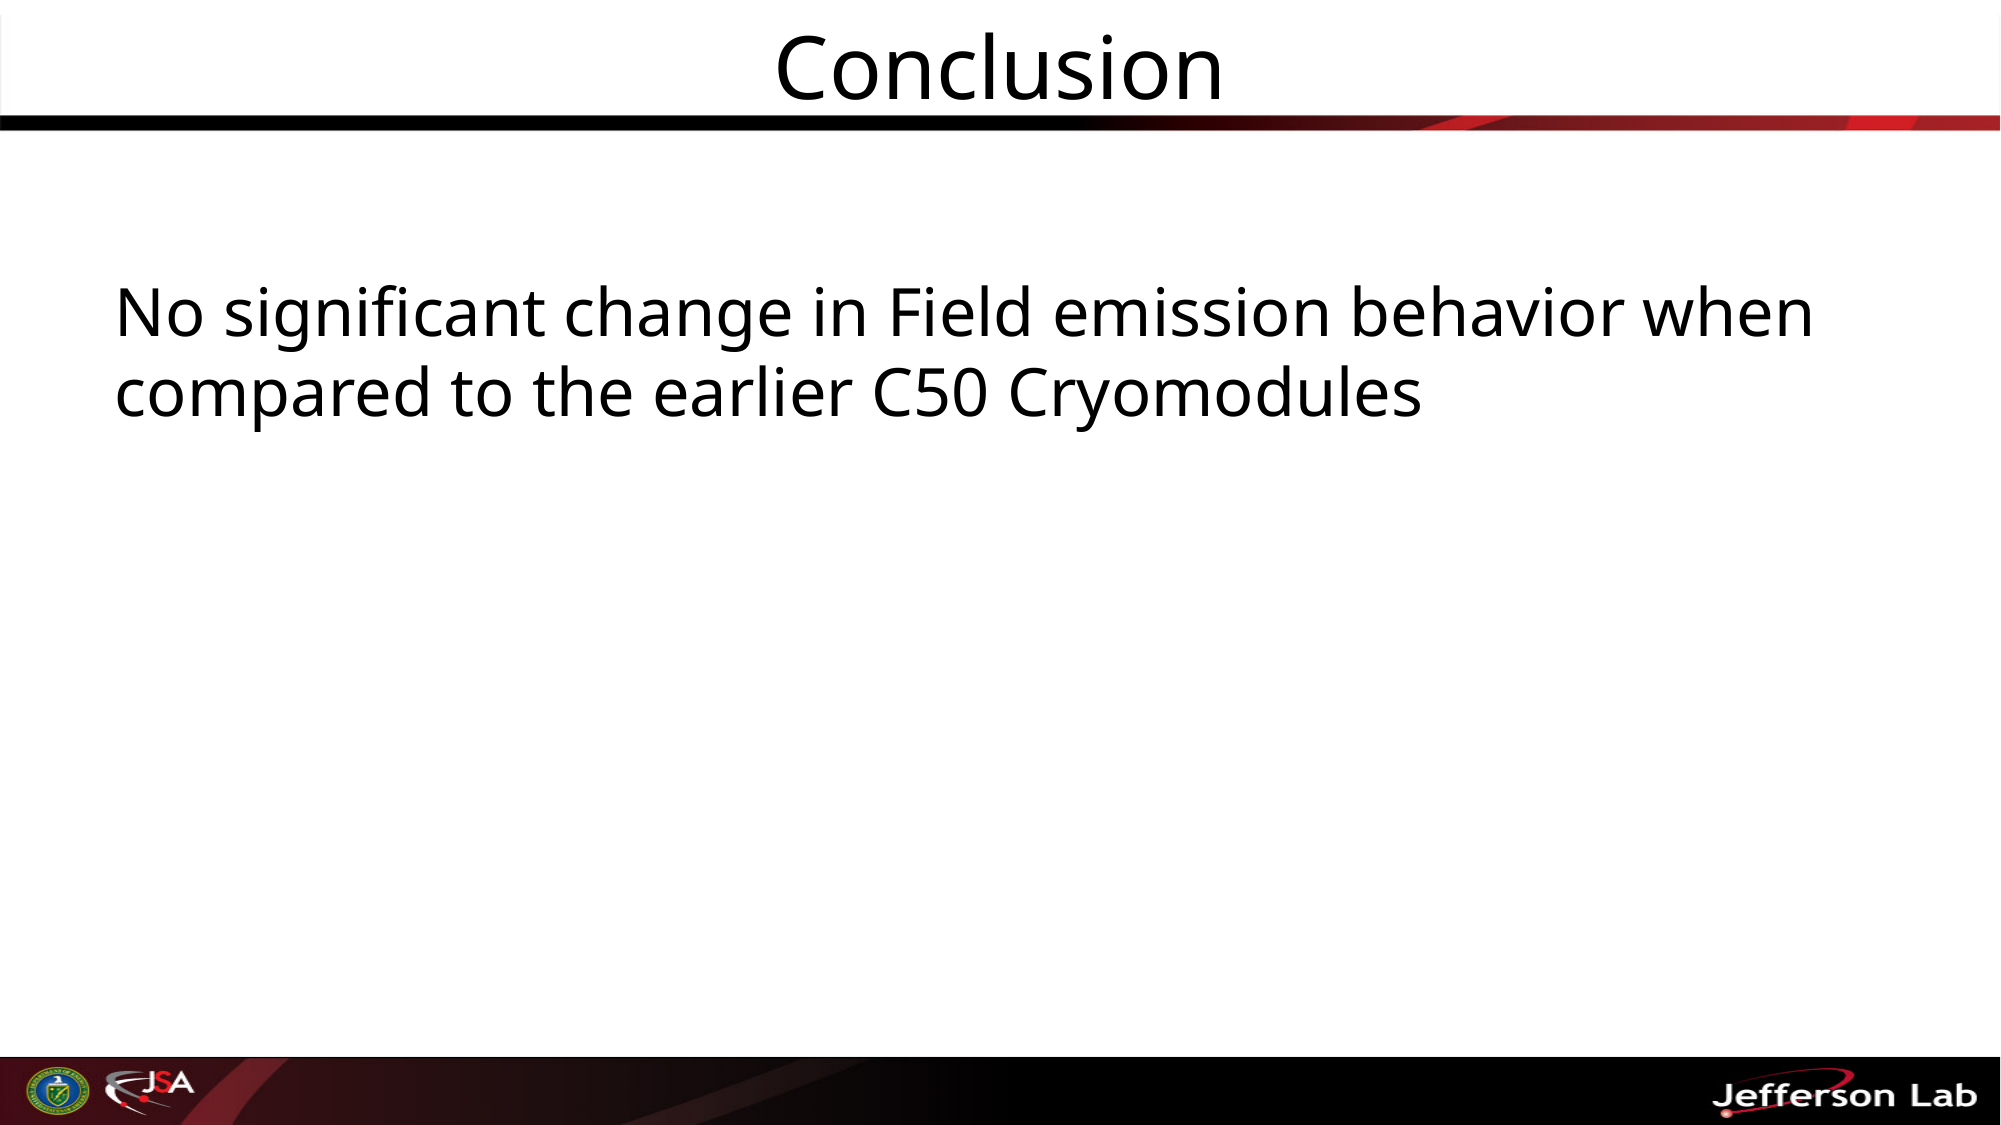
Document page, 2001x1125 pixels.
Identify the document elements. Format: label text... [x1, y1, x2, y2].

list No significant change in Field emission behavior when compared to the earlier C50 Cryomodules [99, 262, 1900, 1005]
title Conclusion [99, 31, 1900, 98]
picture [0, 0, 2001, 1125]
